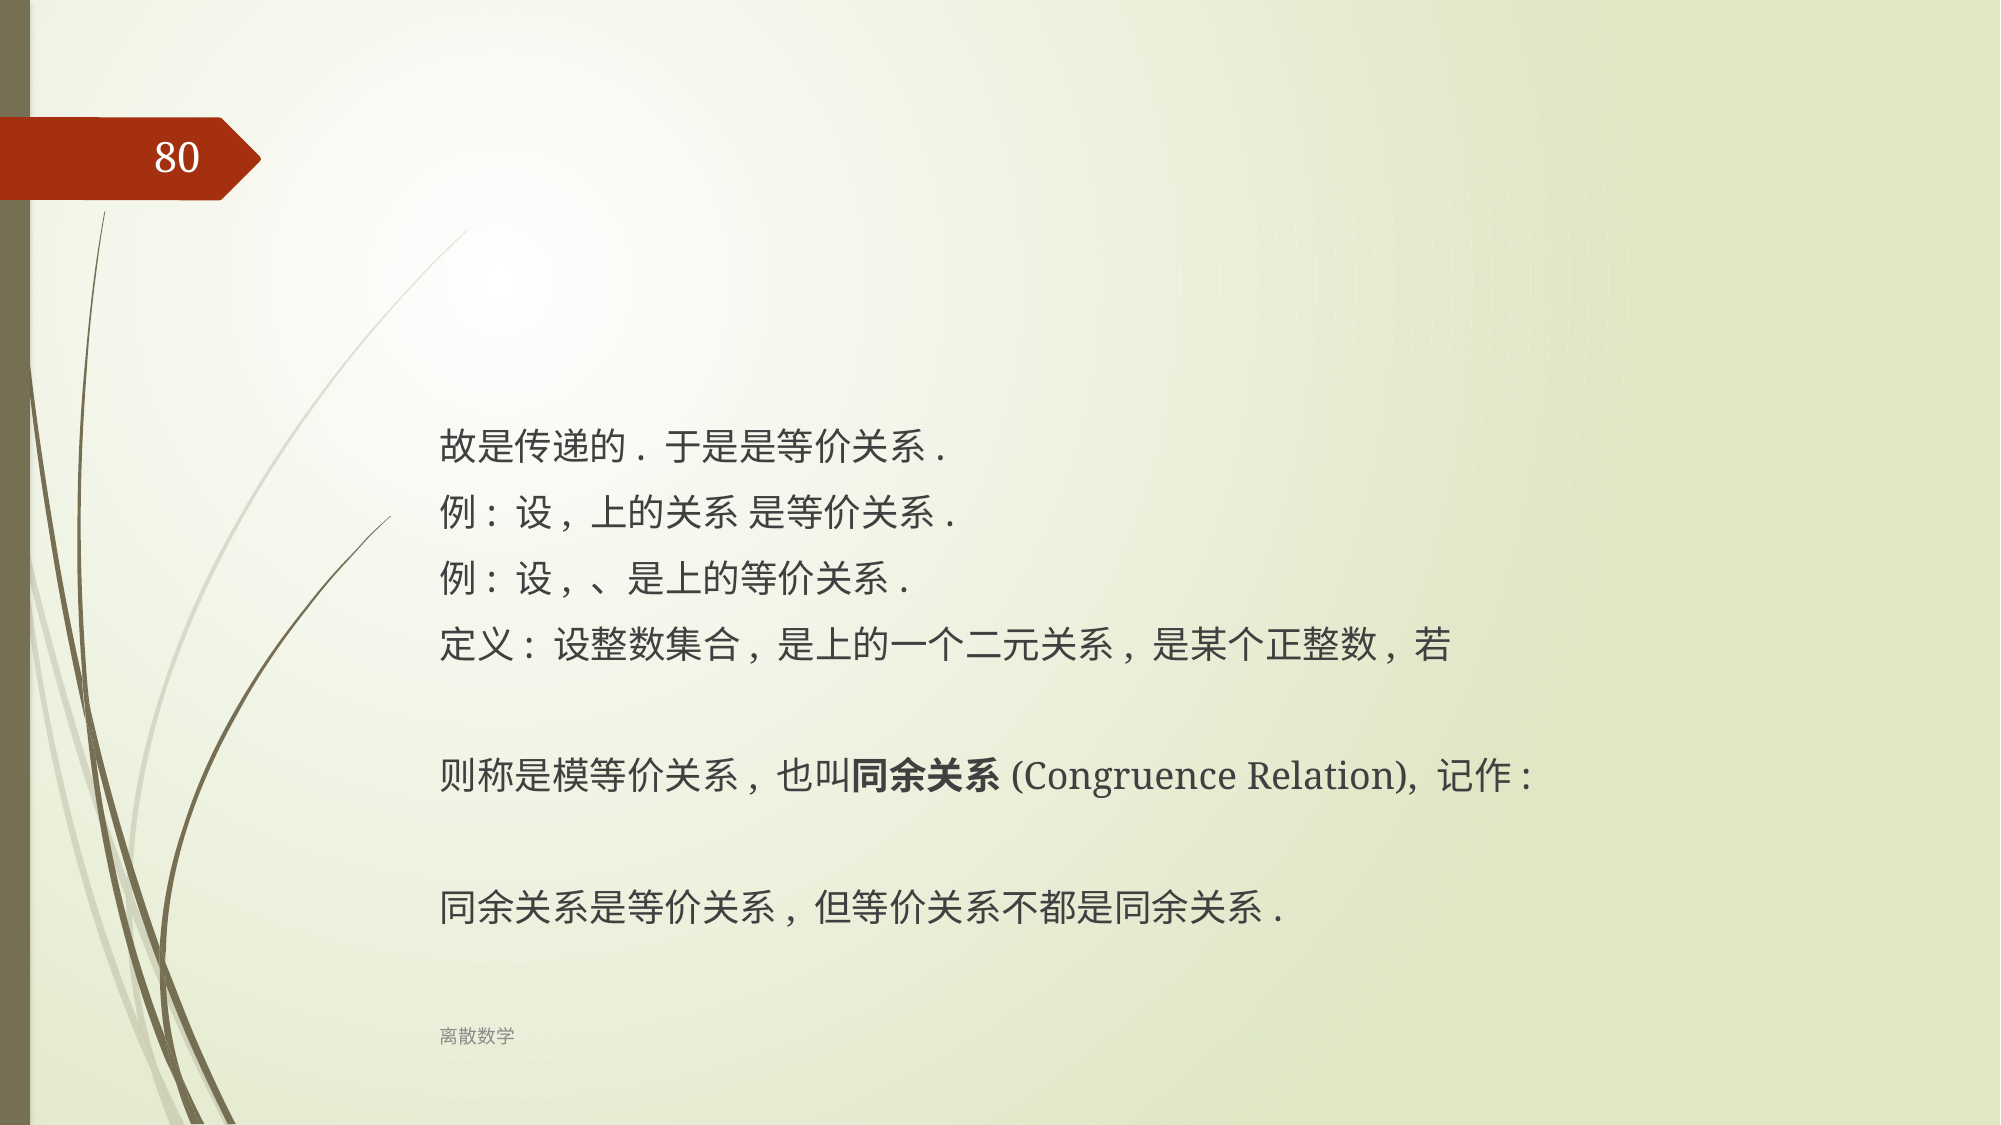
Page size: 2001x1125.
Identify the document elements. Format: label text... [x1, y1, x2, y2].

footer 离散数学 [424, 1006, 1675, 1067]
slide_number ‹#› [87, 129, 216, 190]
